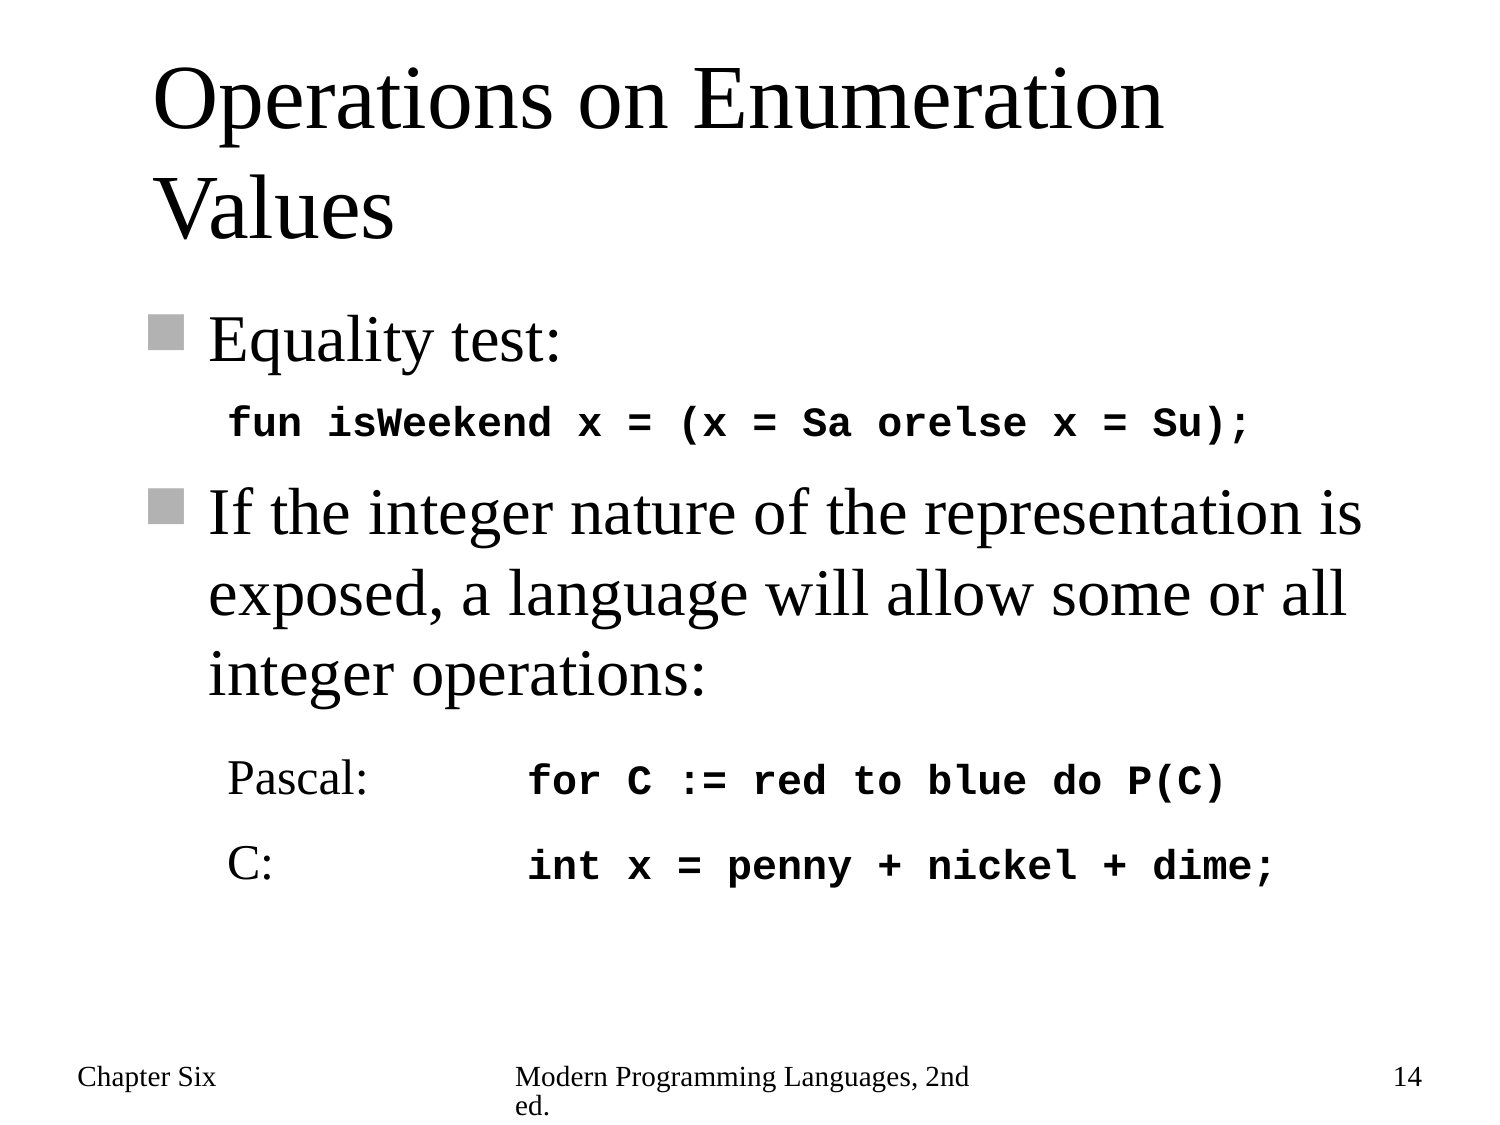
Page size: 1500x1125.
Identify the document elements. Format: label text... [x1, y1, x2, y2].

slide_number Chapter Six [62, 1036, 401, 1113]
text_box fun isWeekend x = (x = Sa orelse x = Su); [212, 387, 1338, 453]
slide_number 14 [1124, 1036, 1438, 1113]
footer Modern Programming Languages, 2nd ed. [499, 1036, 1001, 1113]
text_box Pascal: for C := red to blue do P(C) C: int x = penny + nickel + dime; [212, 737, 1338, 898]
list Equality test: If the integer nature of the representation is exposed, a language will allow some or all integer operations: [137, 287, 1413, 963]
title Operations on Enumeration Values [137, 56, 1413, 238]
